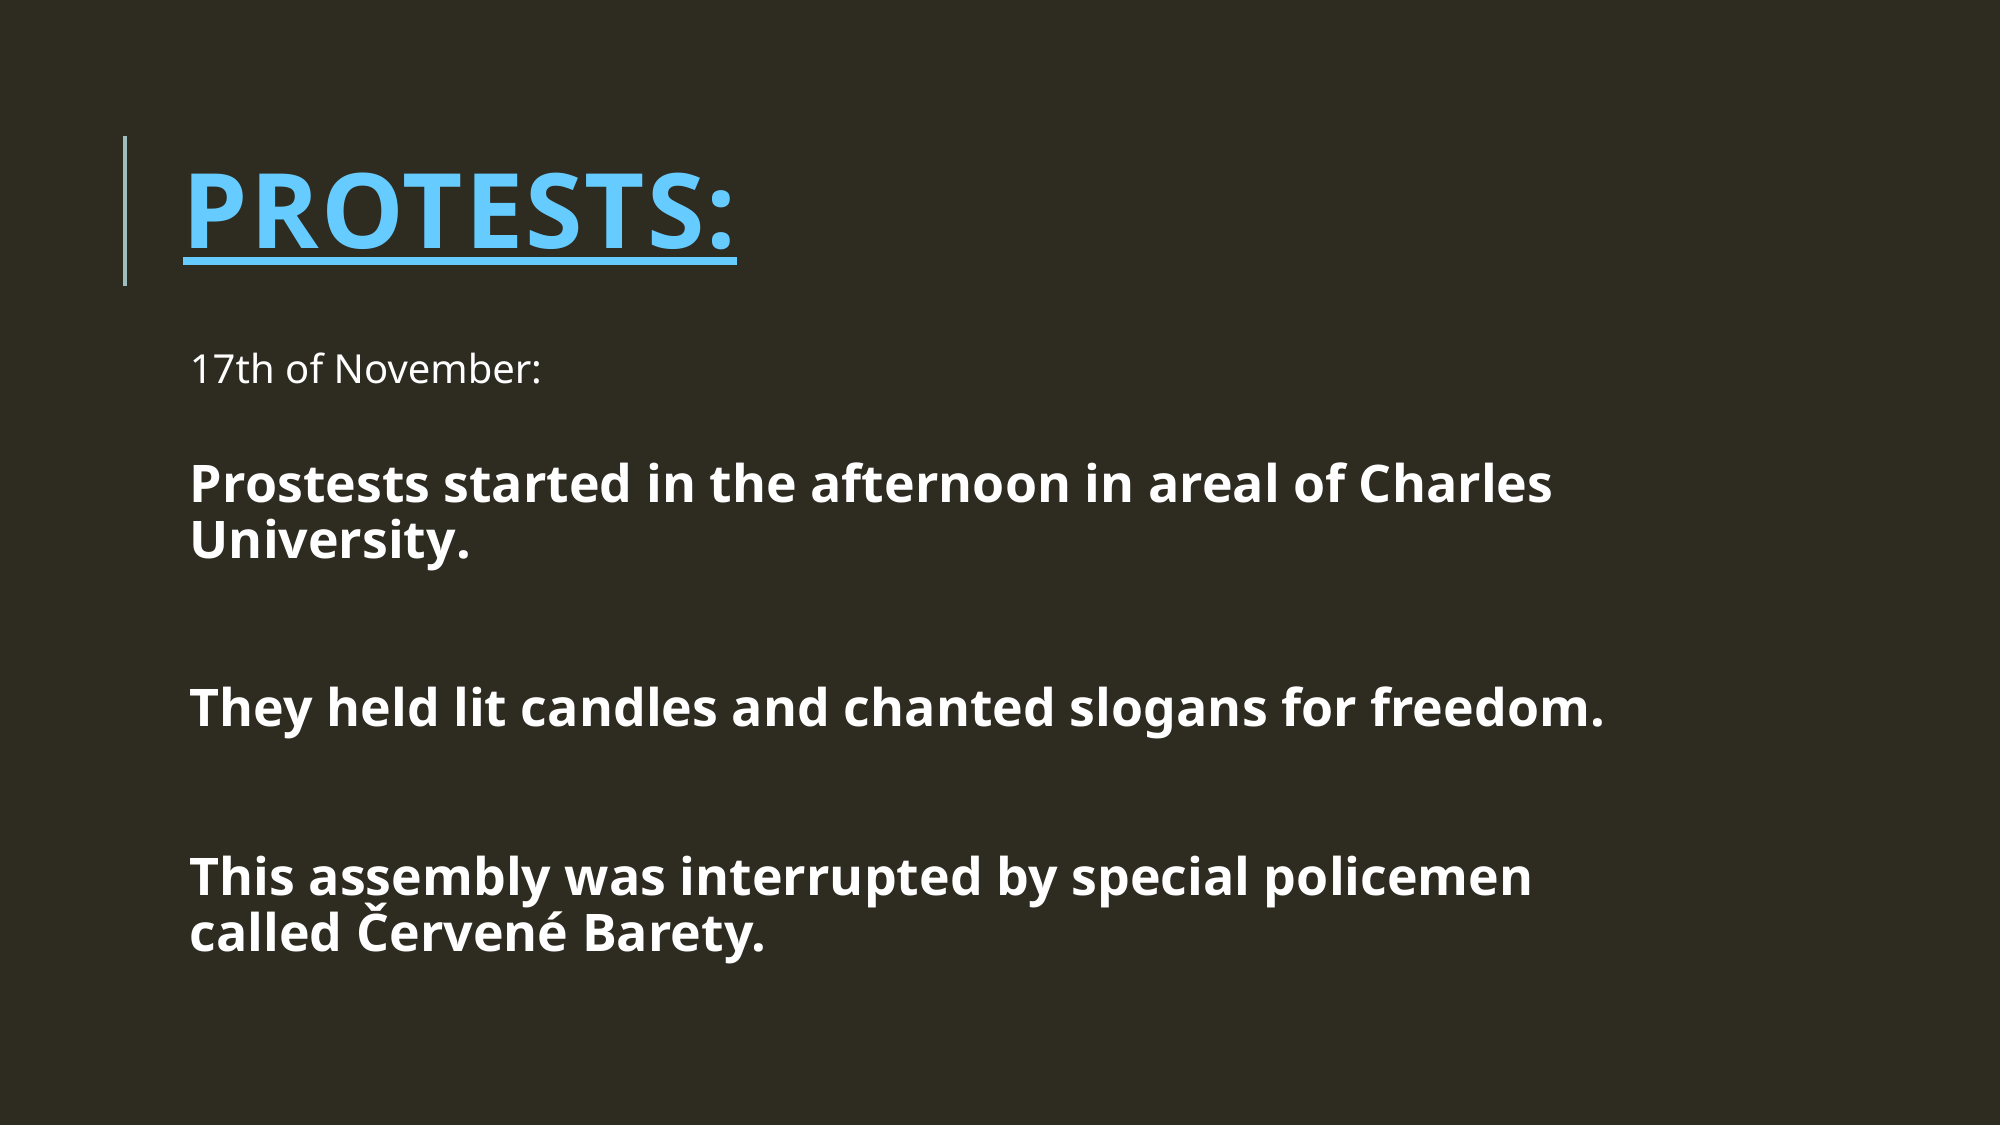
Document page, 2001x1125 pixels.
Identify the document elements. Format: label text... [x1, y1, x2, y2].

list 17th of November: Prostests started in the afternoon in areal of Charles University. They held lit candles and chanted slogans for freedom. This assembly was interrupted by special policemen called Červené Barety. [168, 341, 1625, 1002]
title Protests: [168, 96, 1763, 342]
